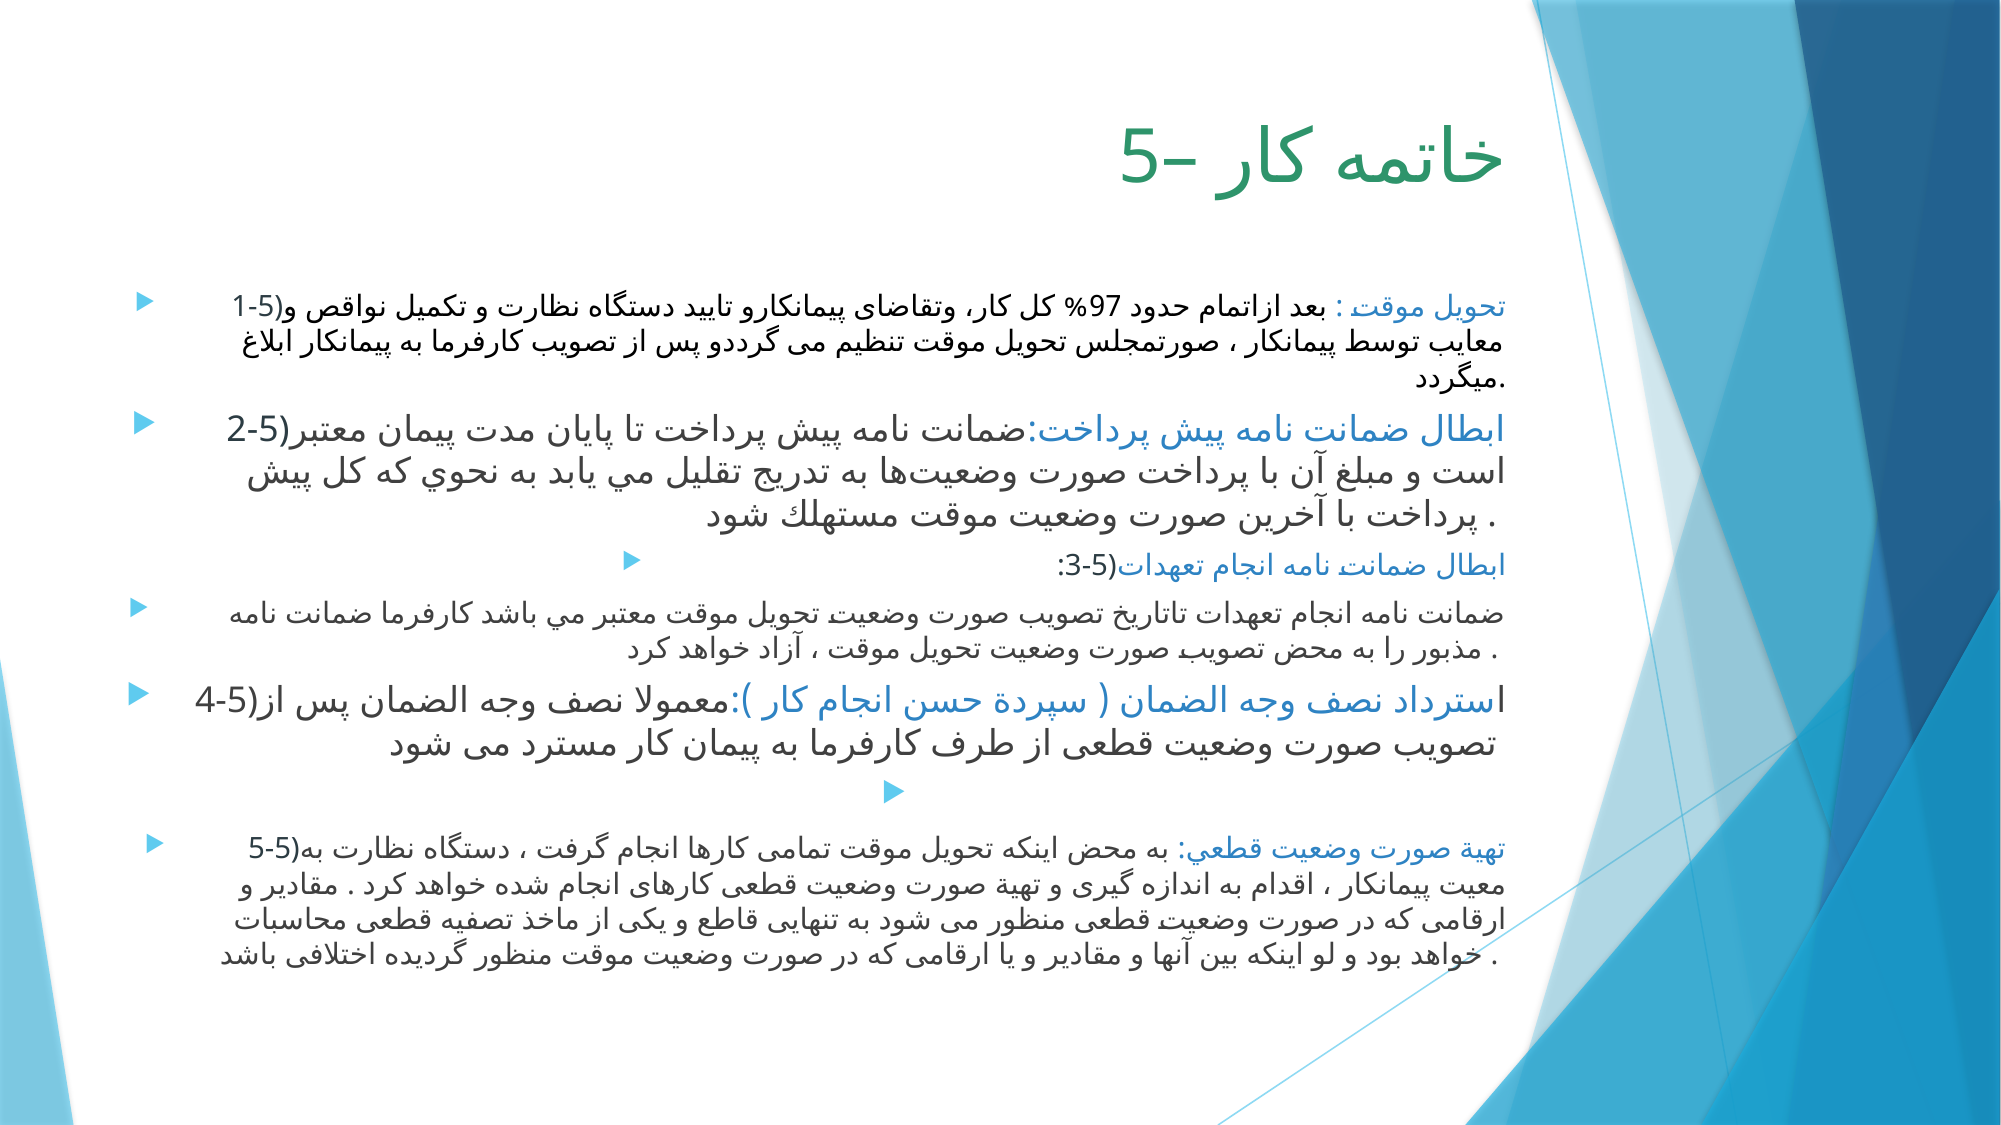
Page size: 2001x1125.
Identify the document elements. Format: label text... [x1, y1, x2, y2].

title 5– خاتمه كار [111, 99, 1522, 234]
list 1-5)تحويل موقت : بعد ازاتمام حدود 97% کل کار، وتقاضای پیمانکارو تایید دستگاه نظارت و تکمیل نواقص و معایب توسط پیمانکار ، صورتمجلس تحویل موقت تنظیم می گرددو پس از تصویب کارفرما به پیمانکار ابلاغ میگردد. 2-5)ابطال ضمانت نامه پيش پرداخت:ضمانت نامه پيش پرداخت تا پايان مدت پيمان معتبر است و مبلغ آن با پرداخت صورت وضعيت‌ها به تدريج تقليل مي يابد به نحوي كه كل پيش پرداخت با آخرين صورت وضعيت موقت مستهلك شود . :3-5)ابطال ضمانت نامه انجام تعهدات ضمانت نامه انجام تعهدات تاتاريخ تصويب صورت وضعیت تحويل موقت معتبر مي باشد كارفرما ضمانت نامه مذبور را به محض تصويب صورت وضعیت تحويل موقت ، آزاد خواهد كرد . 4-5)استرداد نصف وجه الضمان ( سپردة حسن انجام كار ):معمولا نصف وجه الضمان پس از تصويب صورت وضعيت قطعی از طرف كارفرما به پيمان كار مسترد می شود ‌ 5-5)تهية صورت وضعيت قطعي: به محض اينكه تحويل موقت تمامی كارها انجام گرفت ، دستگاه نظارت به معيت پيمانكار ، اقدام به اندازه گيری و تهية صورت وضعيت قطعی كارهای انجام شده خواهد كرد . مقادير و ارقامی كه در صورت وضعيت قطعی منظور می شود به تنهايی قاطع و يكی از ماخذ تصفيه قطعی محاسبات خواهد بود و لو اینكه بين آنها و مقادير و يا ارقامی كه در صورت وضعيت موقت منظور گرديده اختلافی باشد . [111, 279, 1522, 992]
